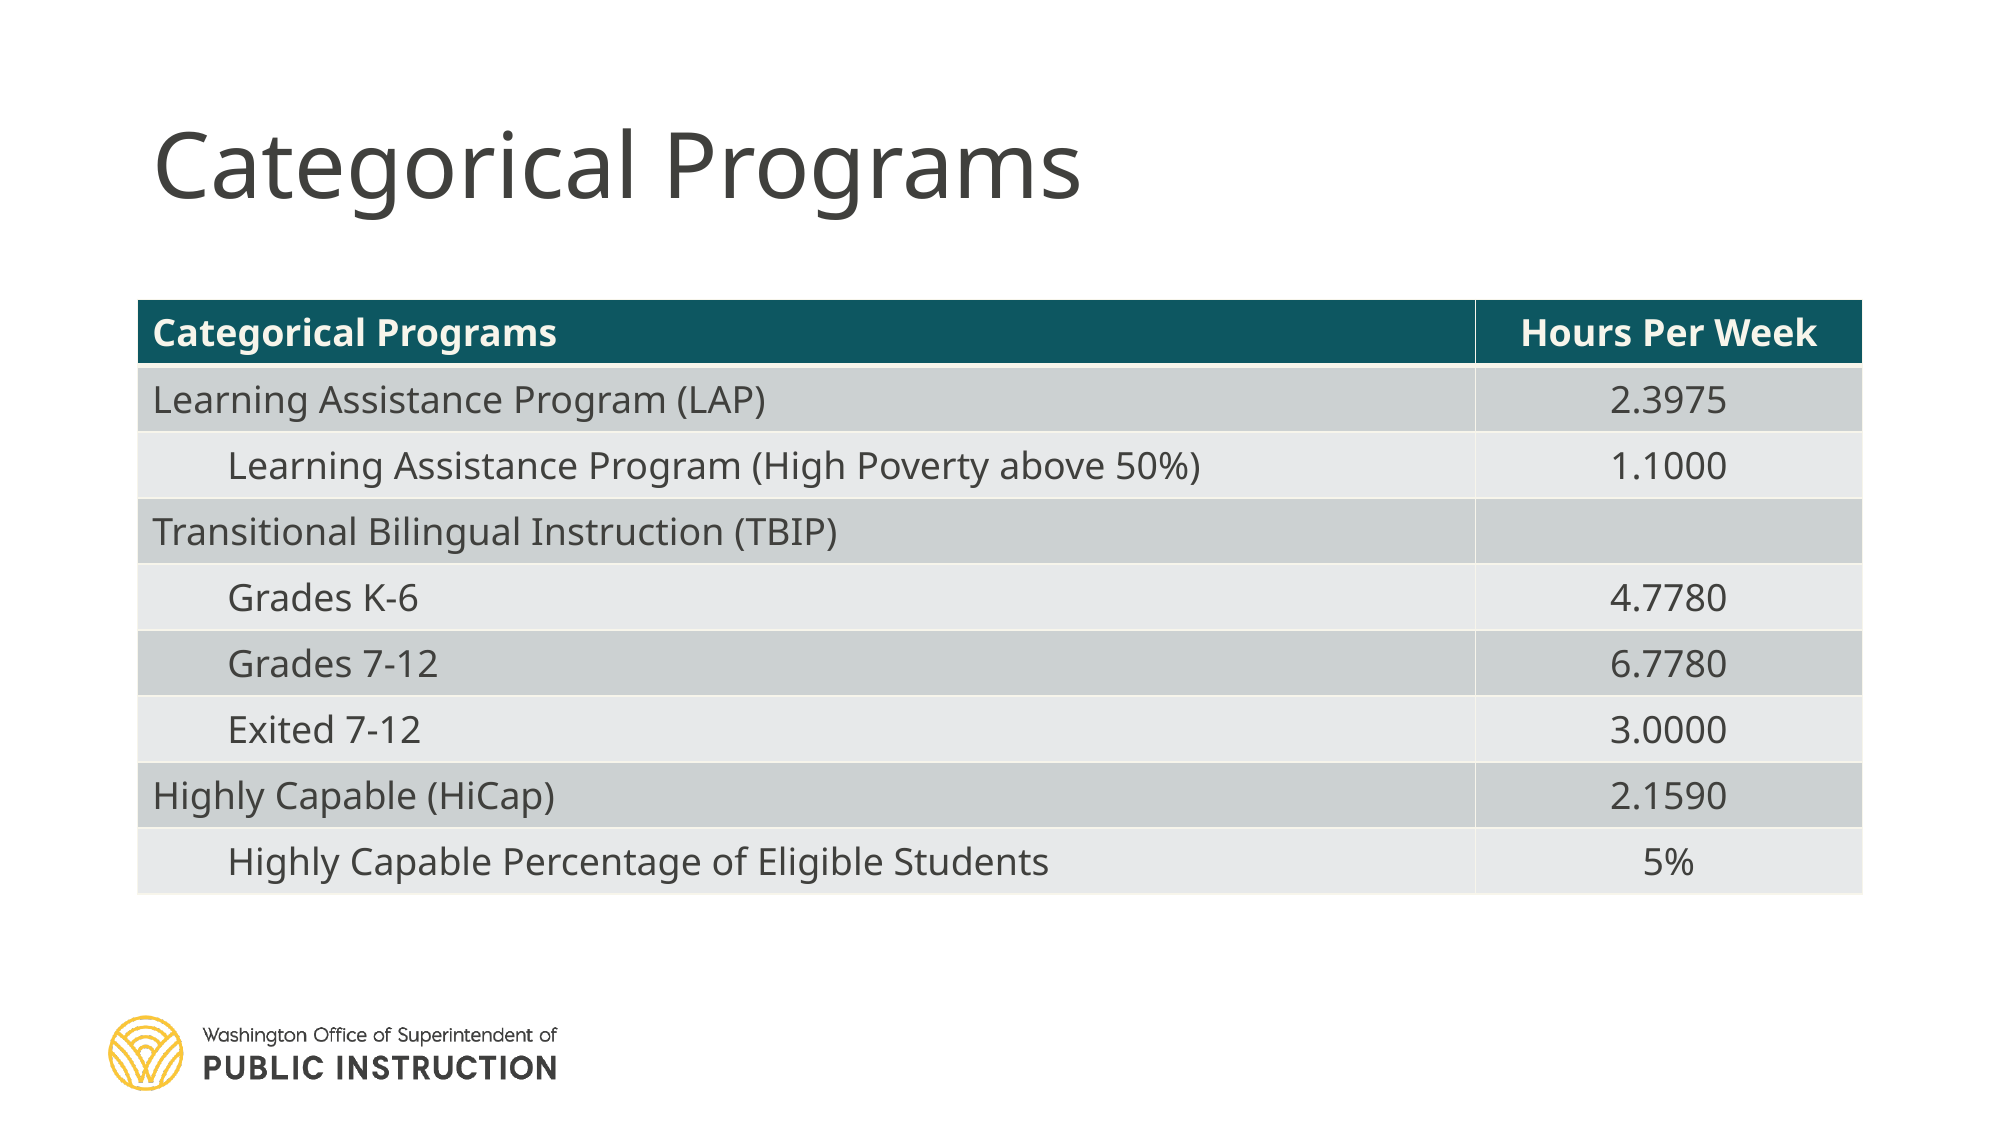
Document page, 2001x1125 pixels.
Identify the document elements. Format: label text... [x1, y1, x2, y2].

table_cell 2.1590 [1476, 763, 1862, 827]
table_cell Learning Assistance Program (High Poverty above 50%) [138, 433, 1475, 497]
table_cell Highly Capable (HiCap) [138, 763, 1475, 827]
title Categorical Programs [137, 59, 1863, 278]
table_header Categorical Programs [138, 300, 1475, 363]
table_cell Learning Assistance Program (LAP) [138, 368, 1475, 431]
picture [108, 1015, 558, 1091]
table_cell 4.7780 [1476, 565, 1862, 629]
table_header Hours Per Week [1476, 300, 1862, 363]
table_cell 6.7780 [1476, 631, 1862, 695]
table_cell Transitional Bilingual Instruction (TBIP) [138, 499, 1475, 563]
table_cell Highly Capable Percentage of Eligible Students [138, 829, 1475, 893]
table_cell Exited 7-12 [138, 697, 1475, 761]
table_cell 3.0000 [1476, 697, 1862, 761]
table_cell [1476, 499, 1862, 563]
table_cell 5% [1476, 829, 1862, 893]
table_cell 2.3975 [1476, 368, 1862, 431]
table_cell 1.1000 [1476, 433, 1862, 497]
table_cell Grades 7-12 [138, 631, 1475, 695]
table_cell Grades K-6 [138, 565, 1475, 629]
